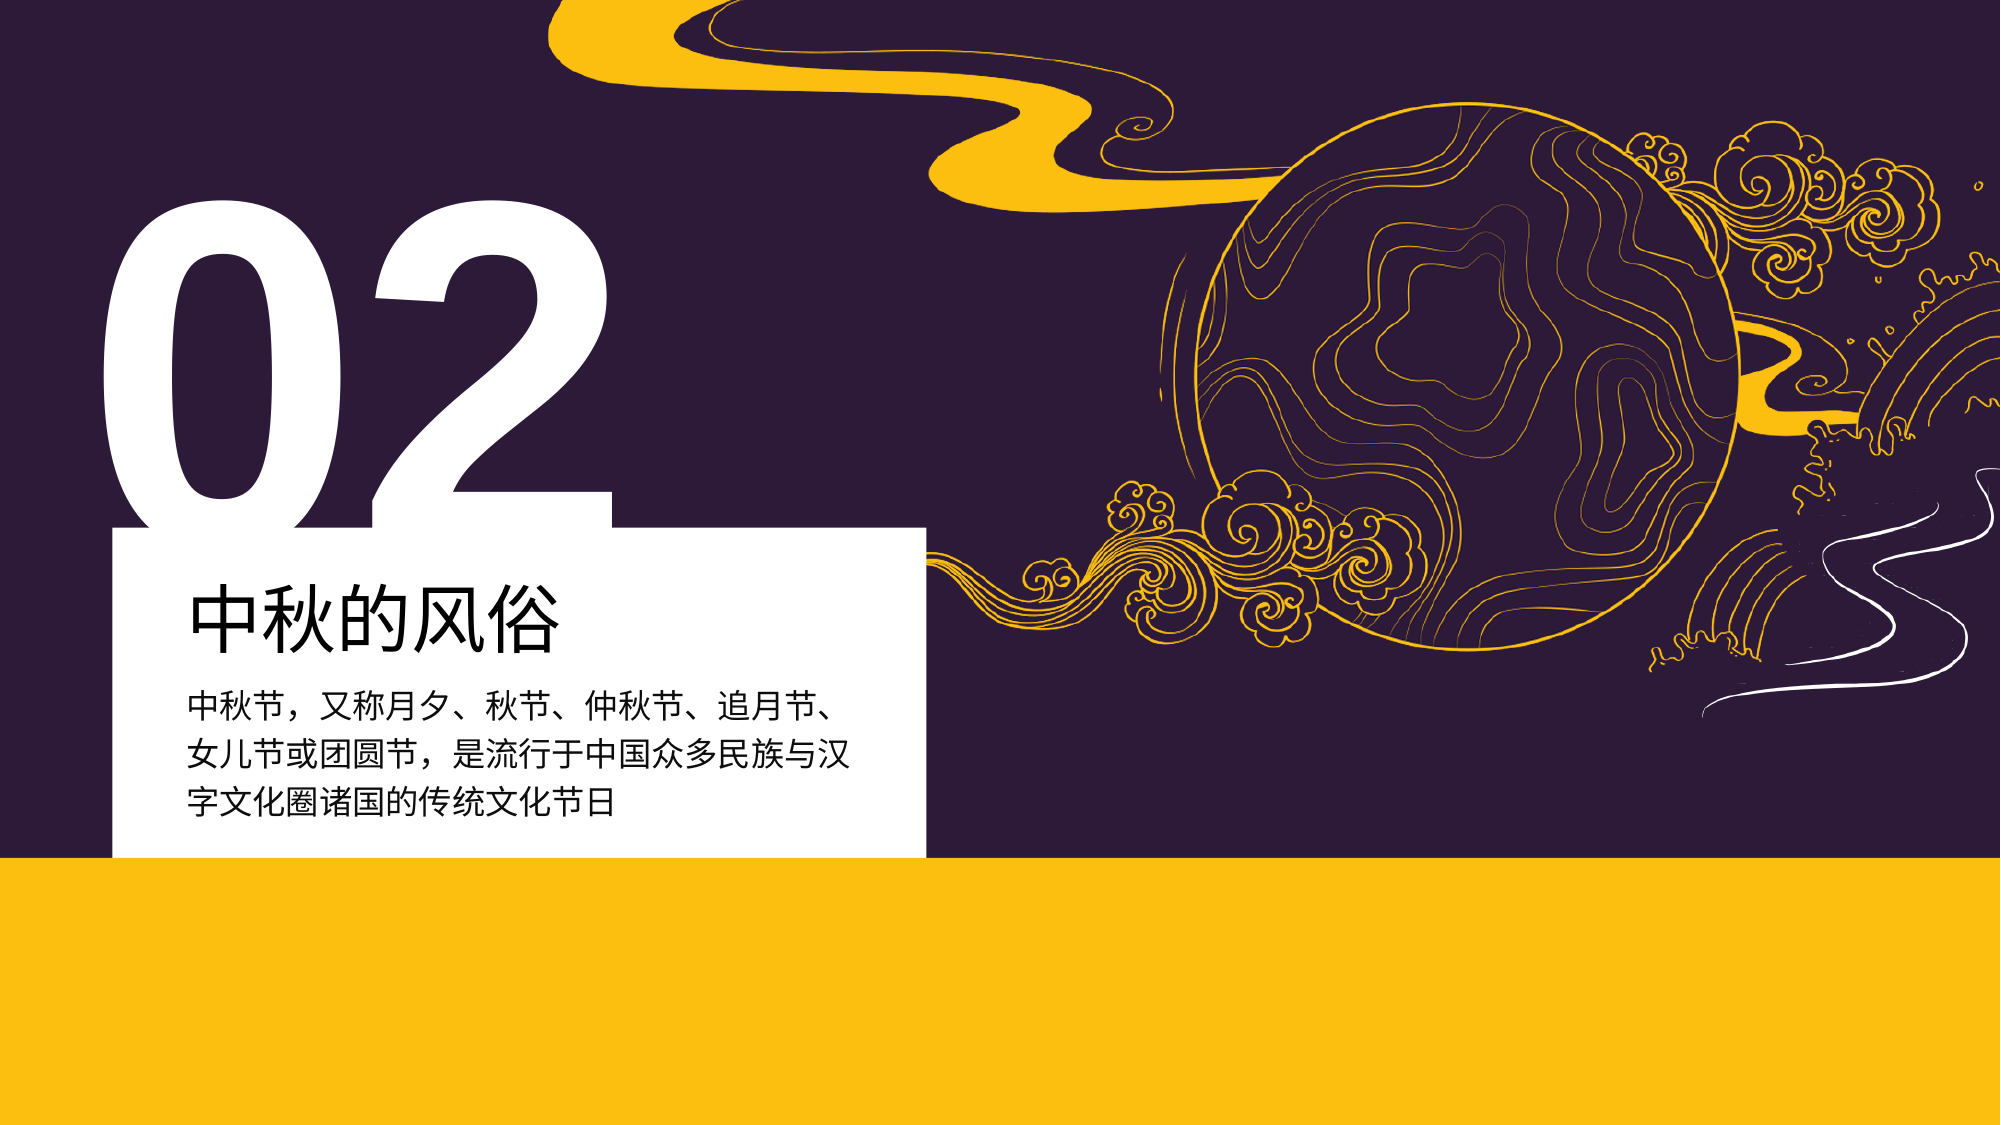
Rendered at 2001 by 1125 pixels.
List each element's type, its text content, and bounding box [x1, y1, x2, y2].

picture [541, 0, 2000, 722]
text_box 02 [70, 43, 541, 656]
text_box [0, 857, 2000, 1125]
text_box 中秋节，又称月夕、秋节、仲秋节、追月节、女儿节或团圆节，是流行于中国众多民族与汉字文化圈诸国的传统文化节日 [171, 670, 878, 829]
text_box 中秋的风俗 [171, 565, 541, 670]
text_box [111, 656, 927, 857]
